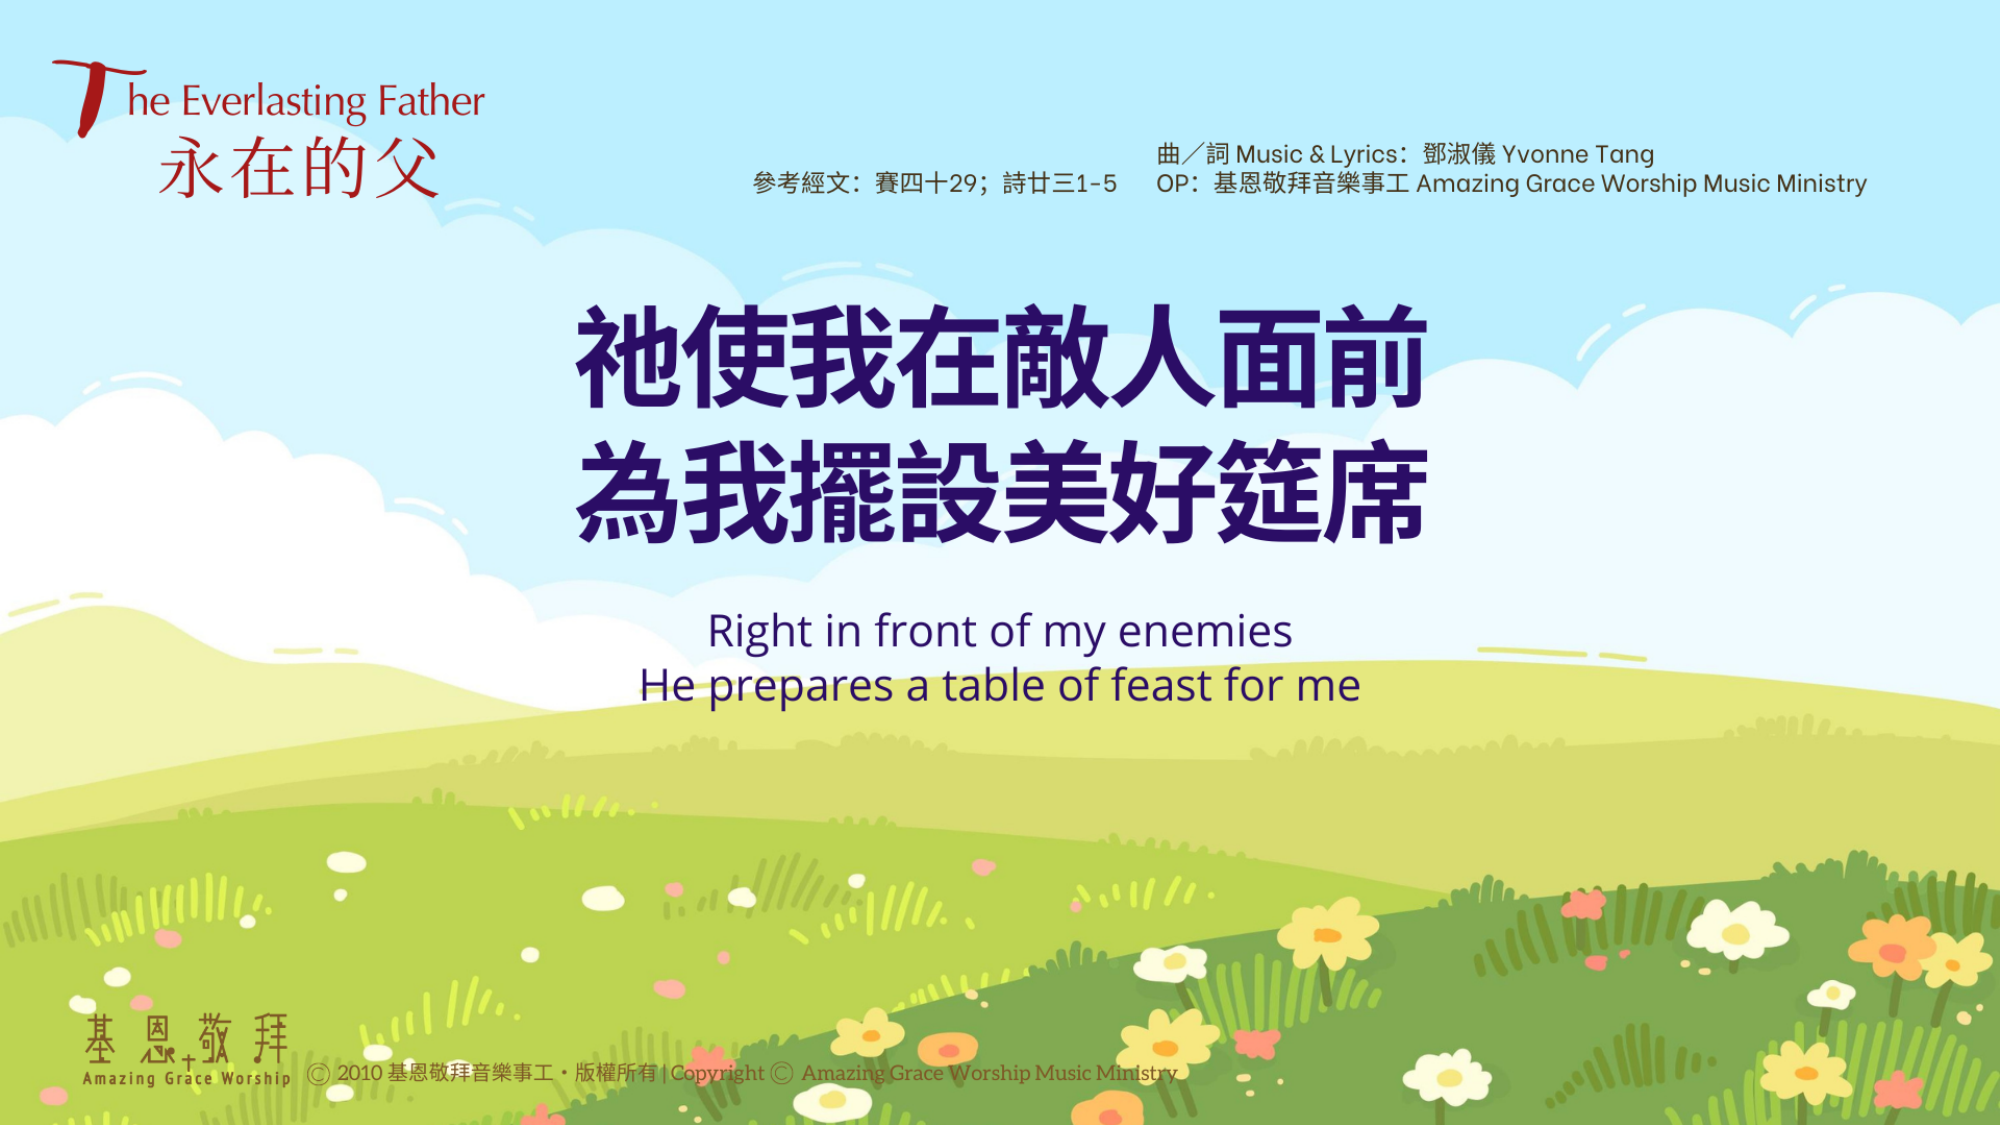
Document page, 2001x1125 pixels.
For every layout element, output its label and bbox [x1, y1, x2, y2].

list [0, 0, 2000, 1125]
